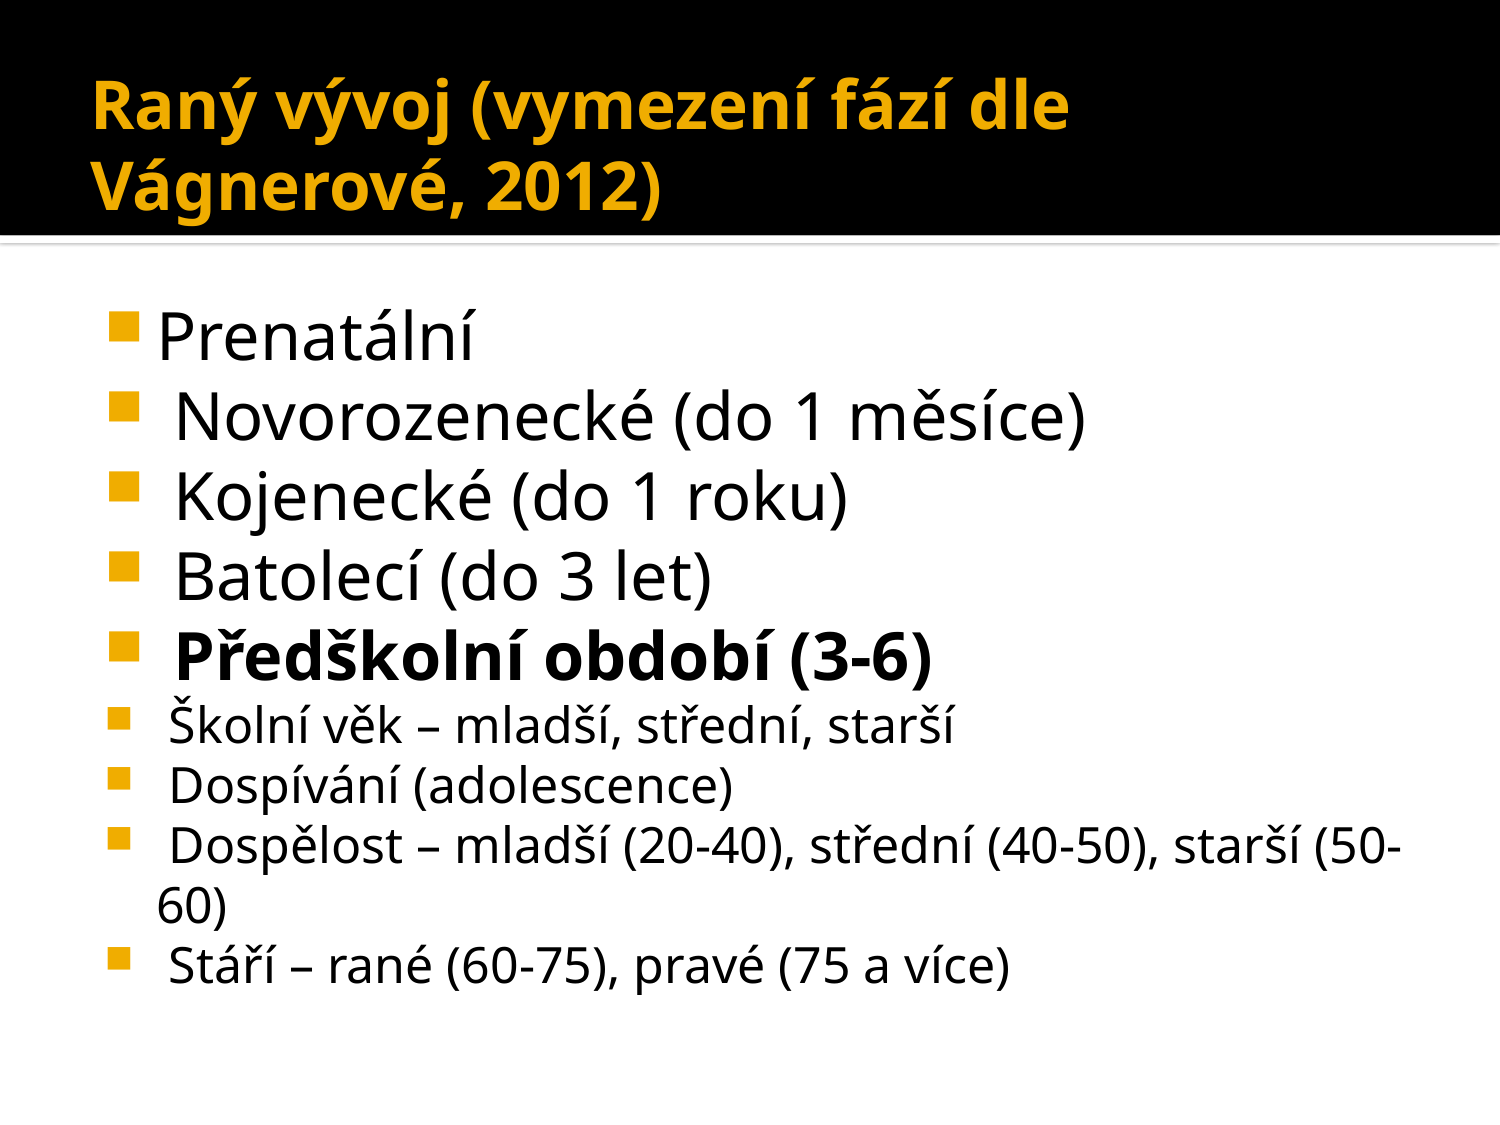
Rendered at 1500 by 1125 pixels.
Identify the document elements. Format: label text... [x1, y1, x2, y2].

title Raný vývoj (vymezení fází dle Vágnerové, 2012) [75, 54, 1425, 232]
list Prenatální Novorozenecké (do 1 měsíce) Kojenecké (do 1 roku) Batolecí (do 3 let) Předškolní období (3-6) Školní věk – mladší, střední, starší Dospívání (adolescence) Dospělost – mladší (20-40), střední (40-50), starší (50-60) Stáří – rané (60-75), pravé (75 a více) [75, 278, 1425, 1083]
